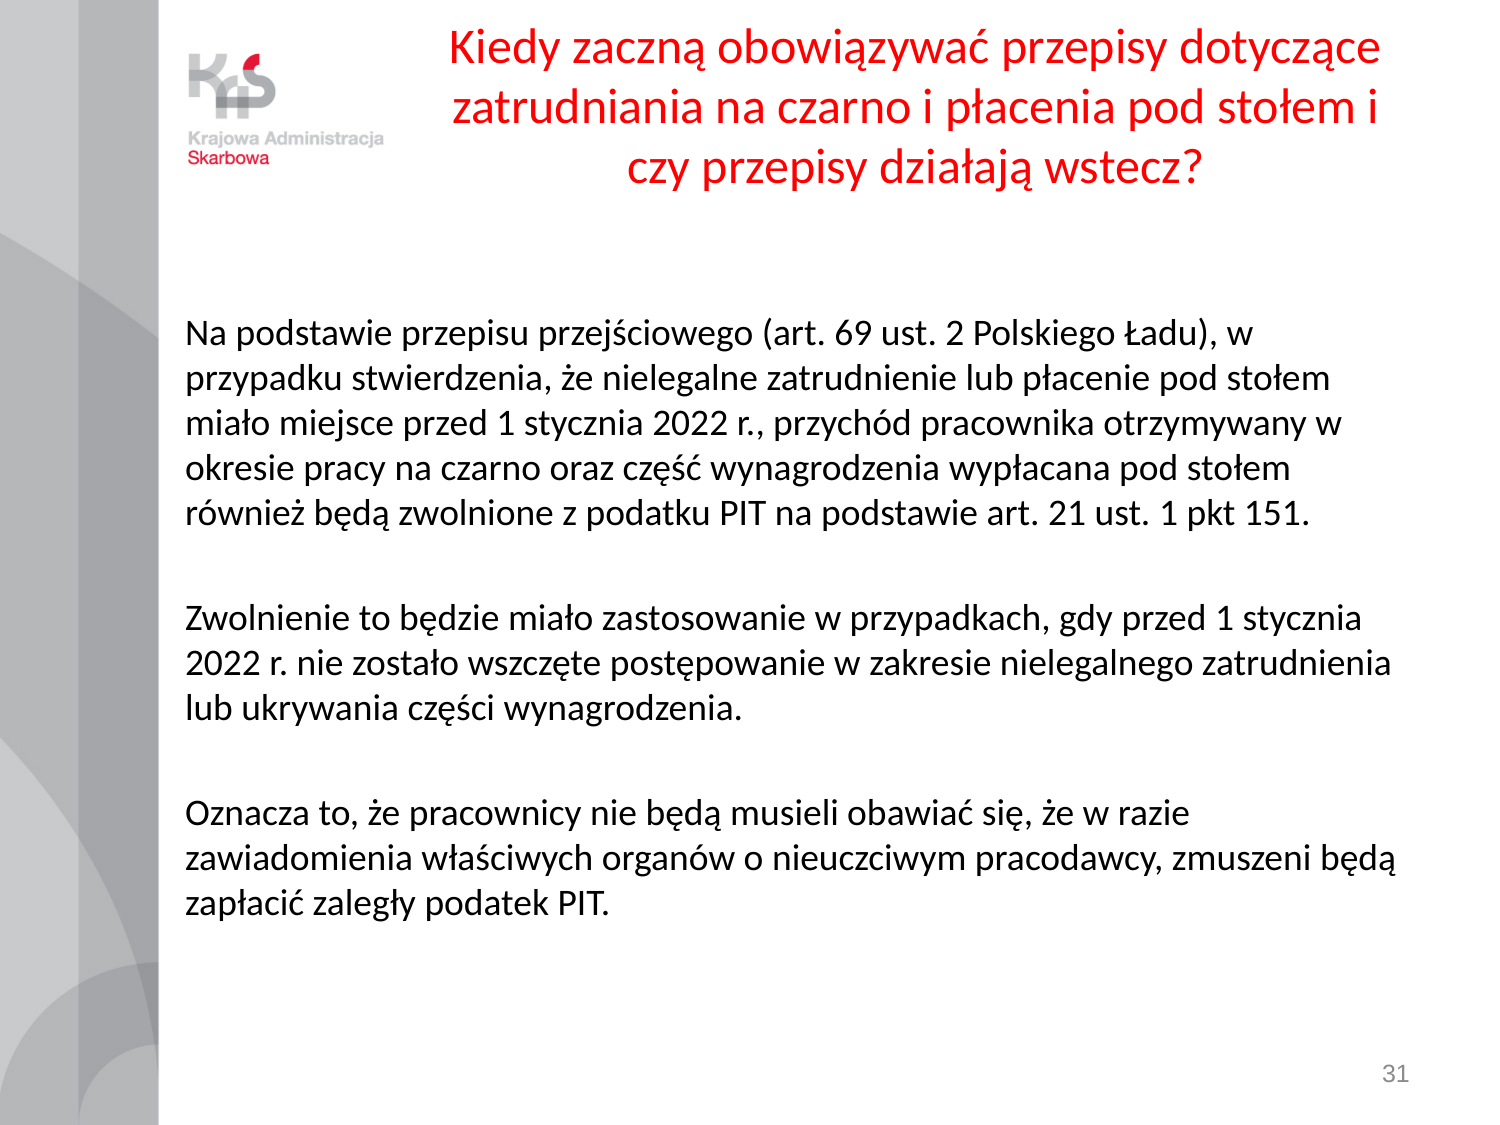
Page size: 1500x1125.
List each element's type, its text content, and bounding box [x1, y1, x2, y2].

title Kiedy zaczną obowiązywać przepisy dotyczące zatrudniania na czarno i płacenia pod stołem i czy przepisy działają wstecz? [406, 44, 1426, 233]
list Na podstawie przepisu przejściowego (art. 69 ust. 2 Polskiego Ładu), w przypadku stwierdzenia, że nielegalne zatrudnienie lub płacenie pod stołem miało miejsce przed 1 stycznia 2022 r., przychód pracownika otrzymywany w okresie pracy na czarno oraz część wynagrodzenia wypłacana pod stołem również będą zwolnione z podatku PIT na podstawie art. 21 ust. 1 pkt 151. Zwolnienie to będzie miało zastosowanie w przypadkach, gdy przed 1 stycznia 2022 r. nie zostało wszczęte postępowanie w zakresie nielegalnego zatrudnienia lub ukrywania części wynagrodzenia. Oznacza to, że pracownicy nie będą musieli obawiać się, że w razie zawiadomienia właściwych organów o nieuczciwym pracodawcy, zmuszeni będą zapłacić zaległy podatek PIT. [169, 242, 1426, 1091]
picture [0, 0, 1500, 1125]
slide_number 31 [1074, 1042, 1425, 1103]
